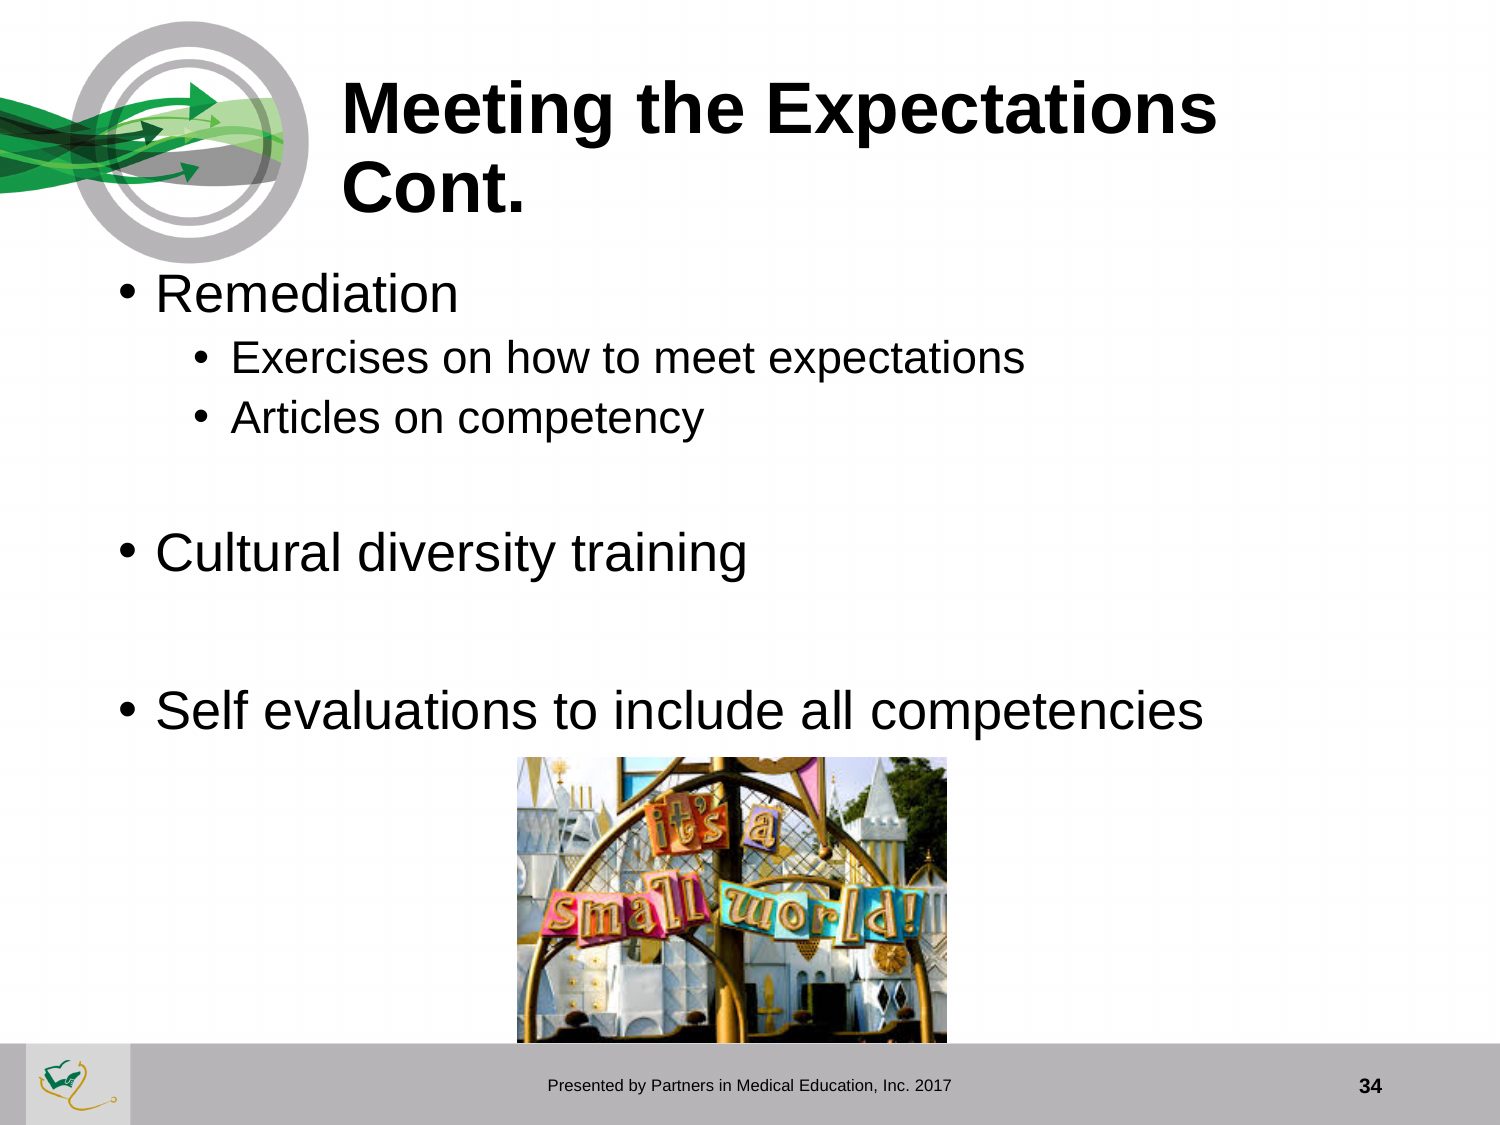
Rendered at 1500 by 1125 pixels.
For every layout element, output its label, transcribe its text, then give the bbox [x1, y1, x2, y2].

slide_number 34 [1059, 1055, 1397, 1116]
list Remediation Exercises on how to meet expectations Articles on competency Cultural diversity training Self evaluations to include all competencies [103, 257, 1397, 986]
title Meeting the Expectations Cont. [326, 40, 1397, 258]
footer Presented by Partners in Medical Education, Inc. 2017 [496, 1055, 1004, 1116]
picture [0, 0, 1500, 1125]
